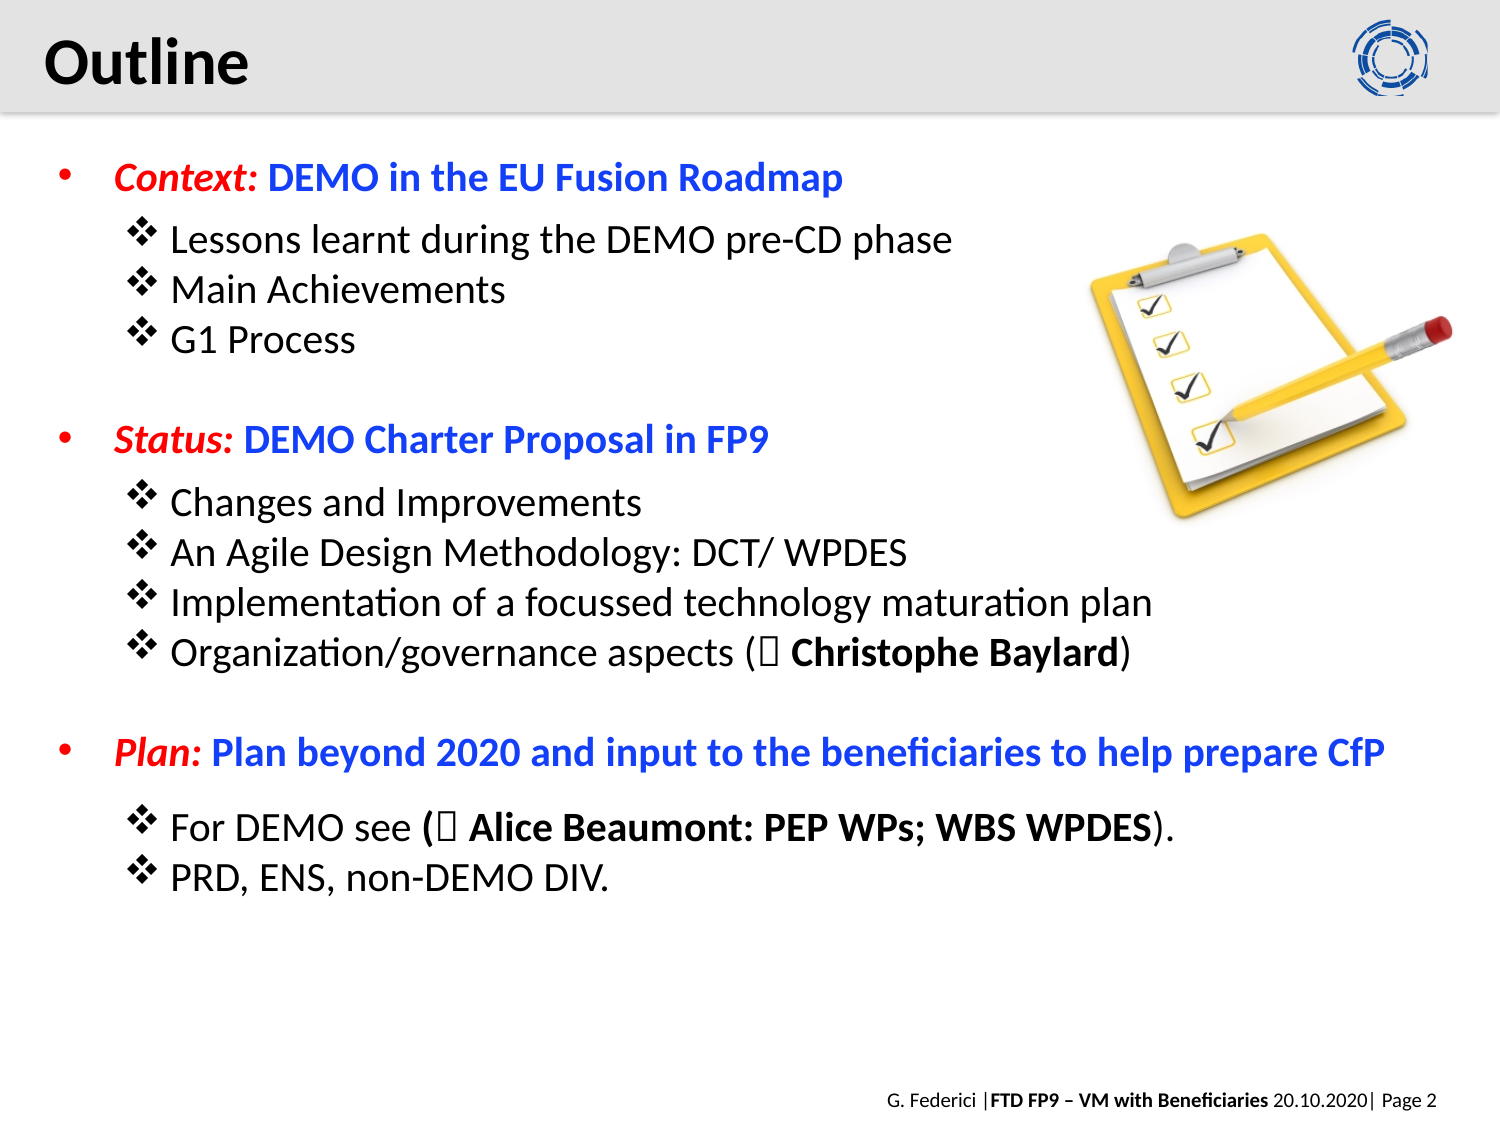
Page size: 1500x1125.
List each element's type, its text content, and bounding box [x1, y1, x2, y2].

picture [1056, 219, 1483, 540]
title Outline [29, 0, 1372, 138]
text_box Context: DEMO in the EU Fusion Roadmap Lessons learnt during the DEMO pre-CD phase Main Achievements G1 Process Status: DEMO Charter Proposal in FP9 Changes and Improvements An Agile Design Methodology: DCT/ WPDES Implementation of a focussed technology maturation plan Organization/governance aspects ( Christophe Baylard) Plan: Plan beyond 2020 and input to the beneficiaries to help prepare CfP For DEMO see ( Alice Beaumont: PEP WPs; WBS WPDES). PRD, ENS, non-DEMO DIV. [33, 141, 1428, 1038]
